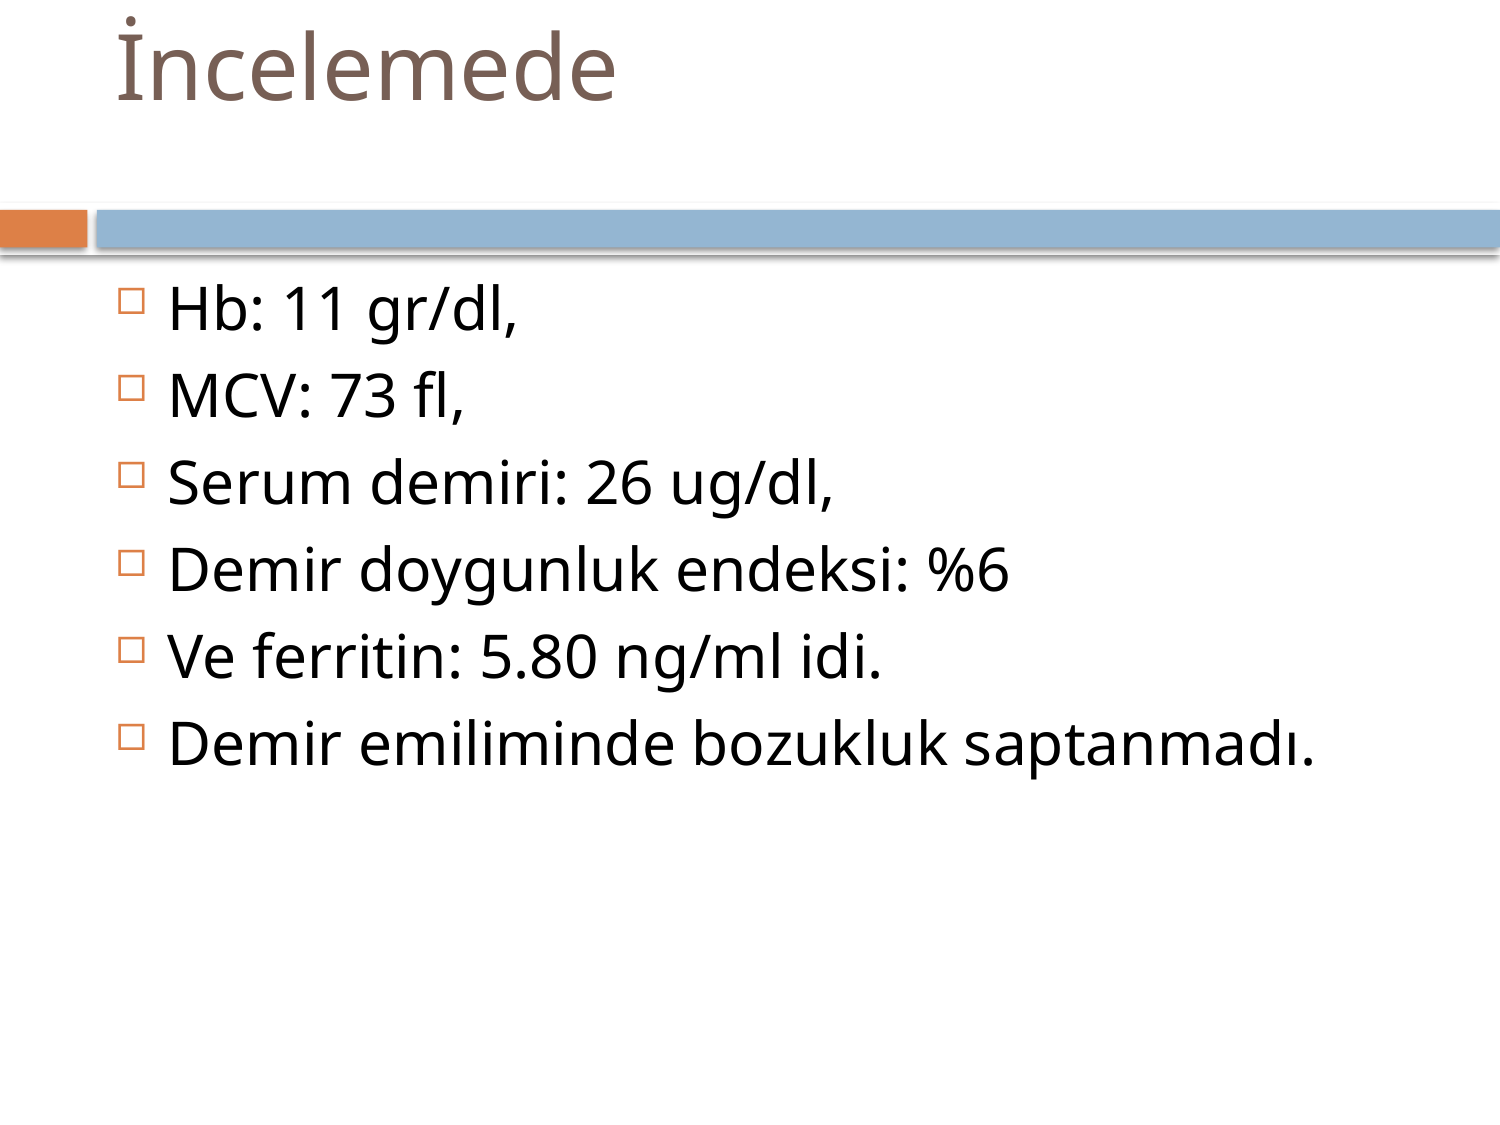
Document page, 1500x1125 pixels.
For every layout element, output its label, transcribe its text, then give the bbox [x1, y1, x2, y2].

list Hb: 11 gr/dl, MCV: 73 fl, Serum demiri: 26 ug/dl, Demir doygunluk endeksi: %6 Ve ferritin: 5.80 ng/ml idi. Demir emiliminde bozukluk saptanmadı. [100, 262, 1439, 1001]
title İncelemede [100, 37, 1439, 201]
